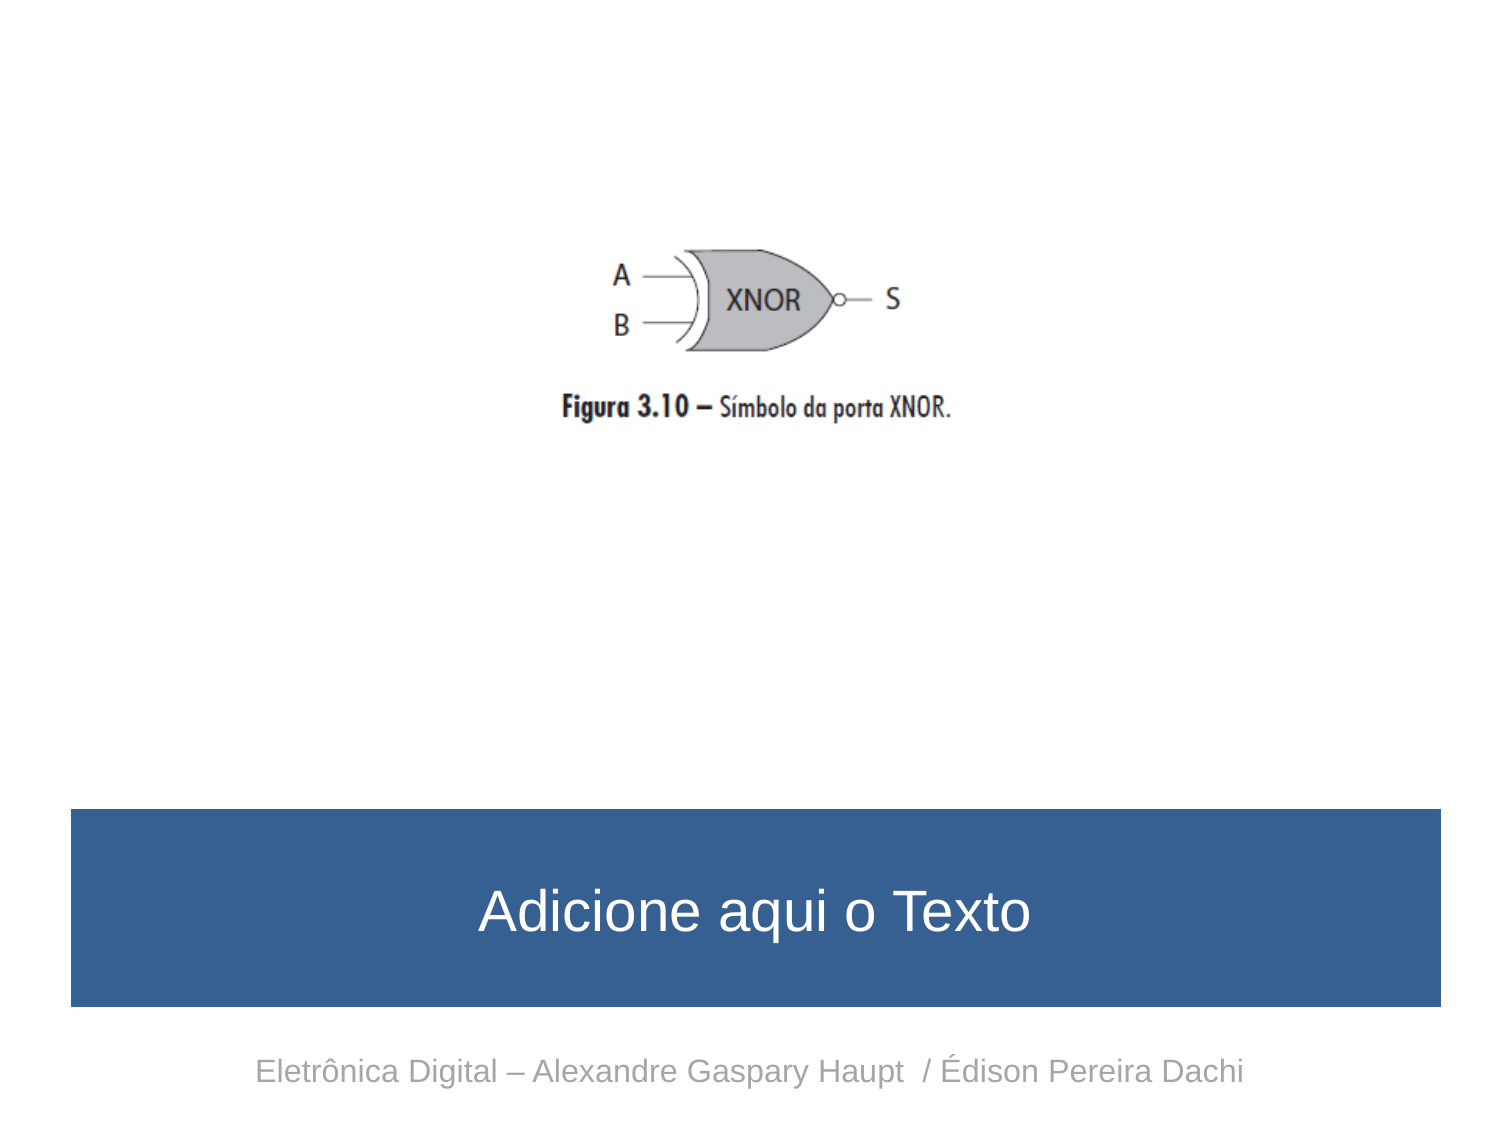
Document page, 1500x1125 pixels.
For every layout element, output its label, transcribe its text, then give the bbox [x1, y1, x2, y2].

footer Eletrônica Digital – Alexandre Gaspary Haupt / Édison Pereira Dachi [0, 1042, 1500, 1103]
picture [514, 205, 967, 444]
text_box Adicione aqui o Texto [70, 808, 1442, 1008]
